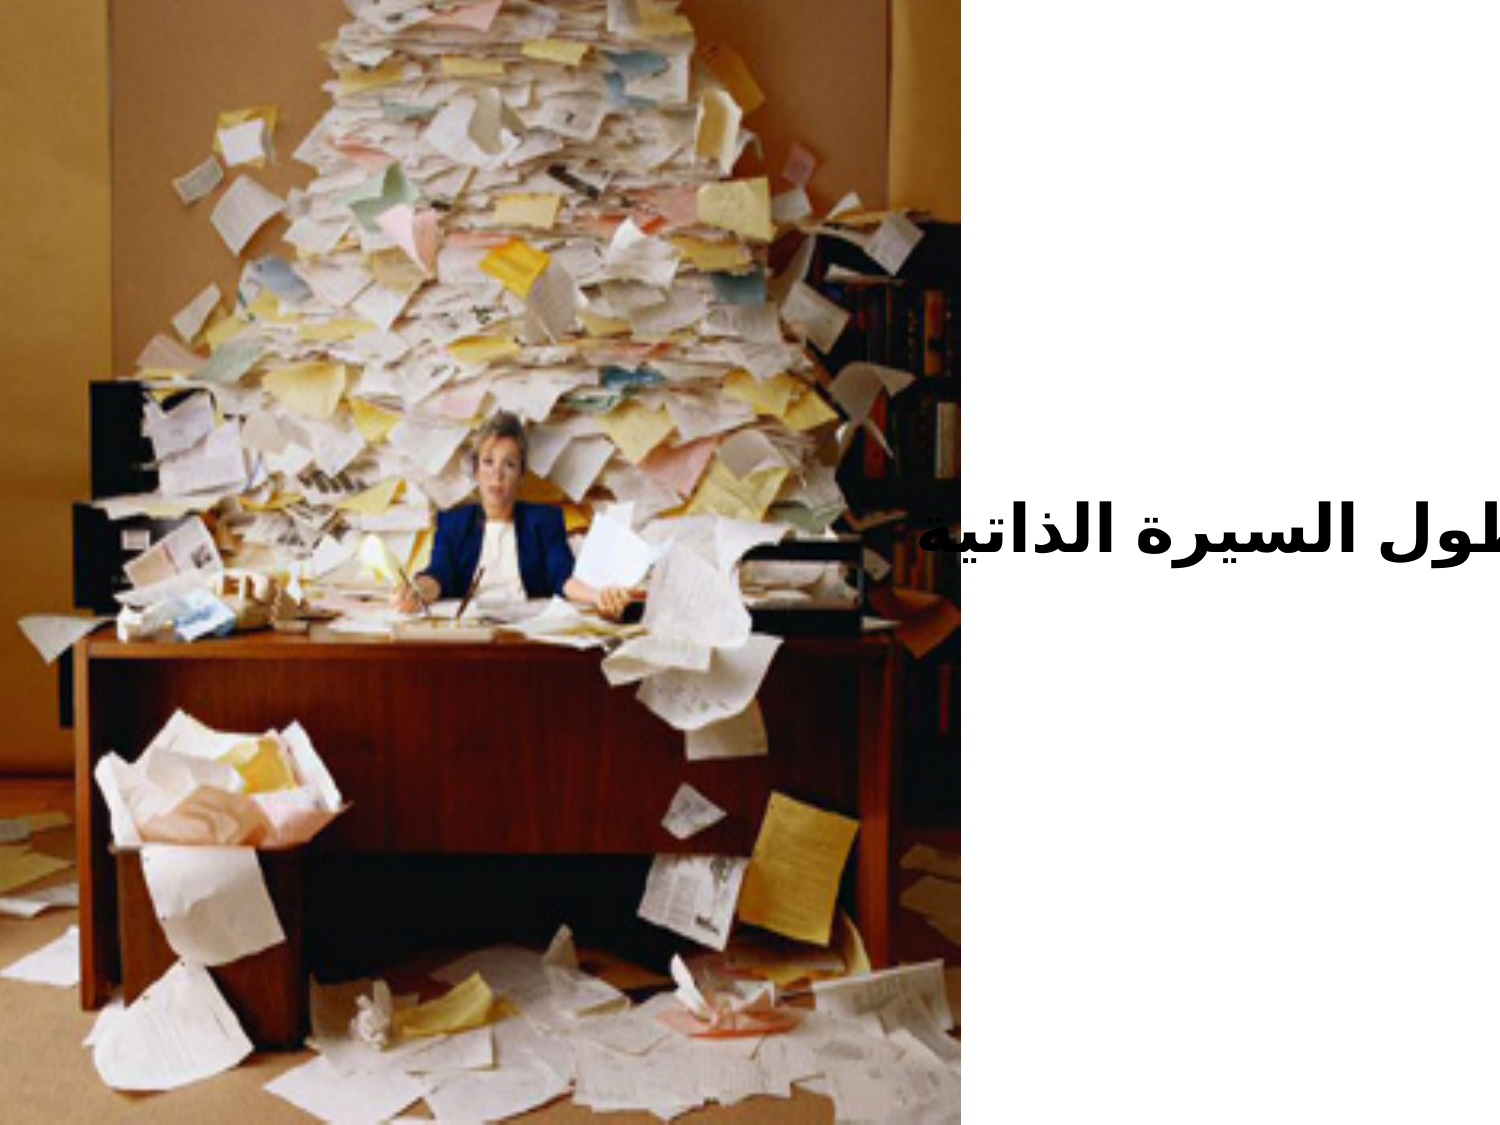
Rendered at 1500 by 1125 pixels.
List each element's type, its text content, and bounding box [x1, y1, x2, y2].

picture [0, 0, 962, 1125]
text_box طول السيرة الذاتية [969, 478, 1500, 573]
